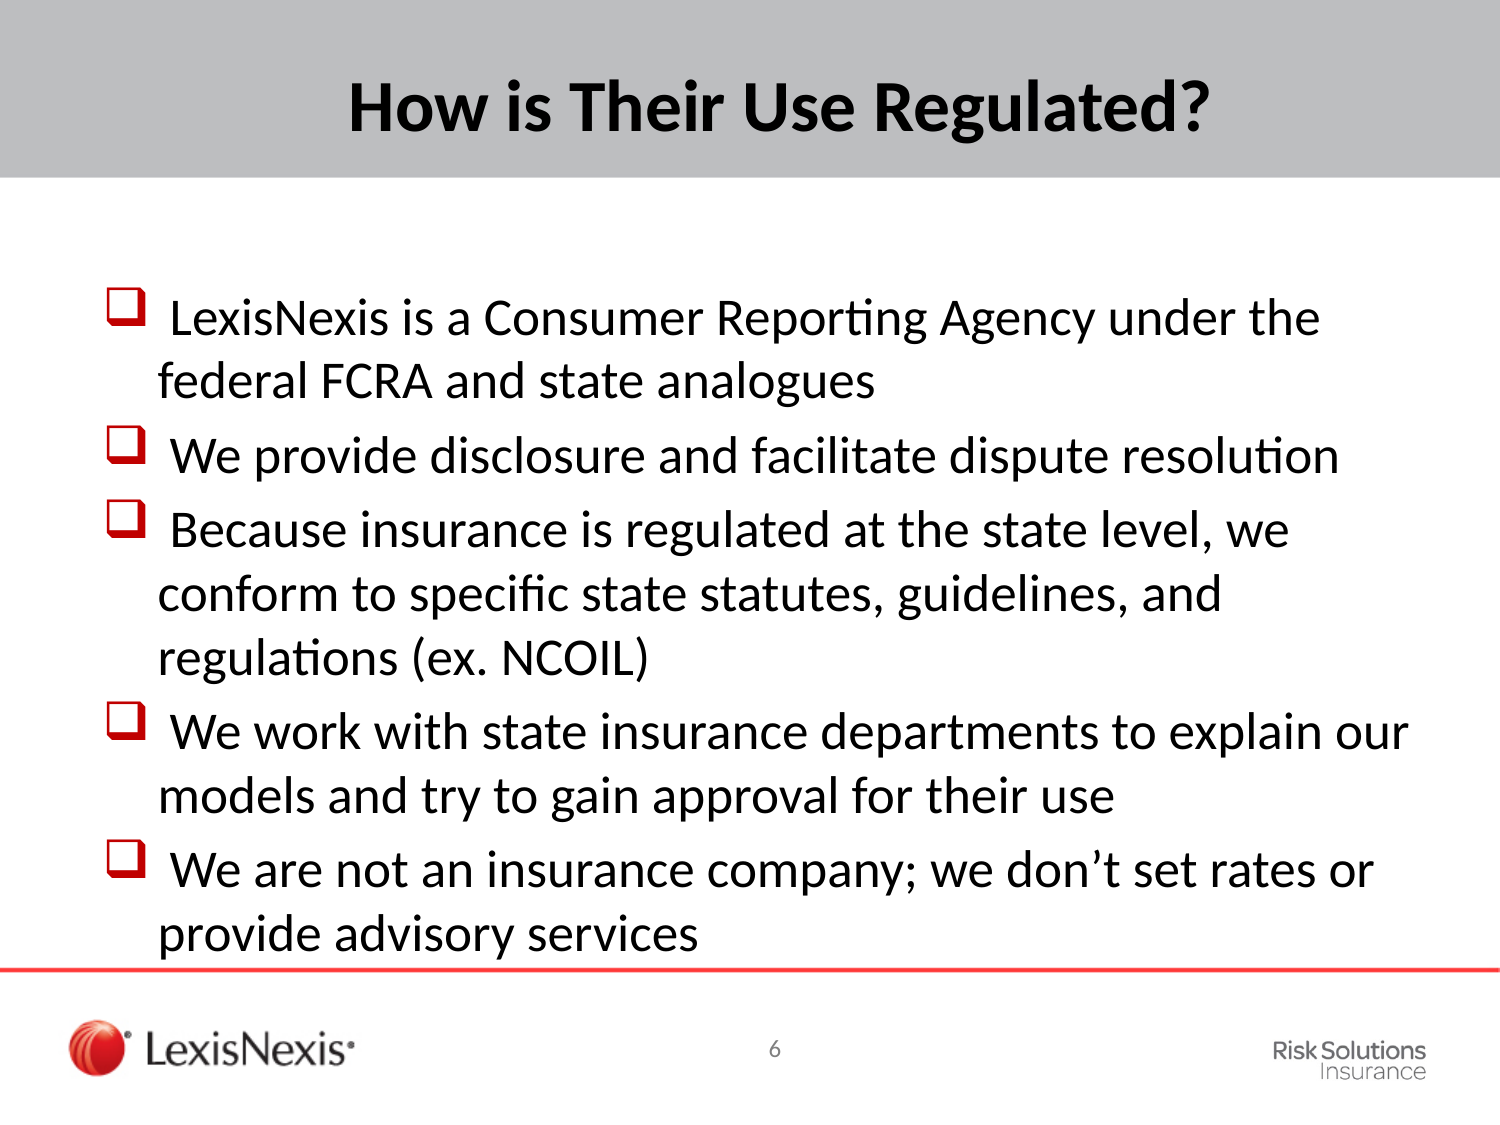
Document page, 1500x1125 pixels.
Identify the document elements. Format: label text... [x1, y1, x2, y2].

slide_number 6 [600, 1025, 950, 1104]
picture [0, 0, 1500, 1125]
list How is Their Use Regulated? LexisNexis is a Consumer Reporting Agency under the federal FCRA and state analogues We provide disclosure and facilitate dispute resolution Because insurance is regulated at the state level, we conform to specific state statutes, guidelines, and regulations (ex. NCOIL) We work with state insurance departments to explain our models and try to gain approval for their use We are not an insurance company; we don’t set rates or provide advisory services [87, 50, 1475, 975]
